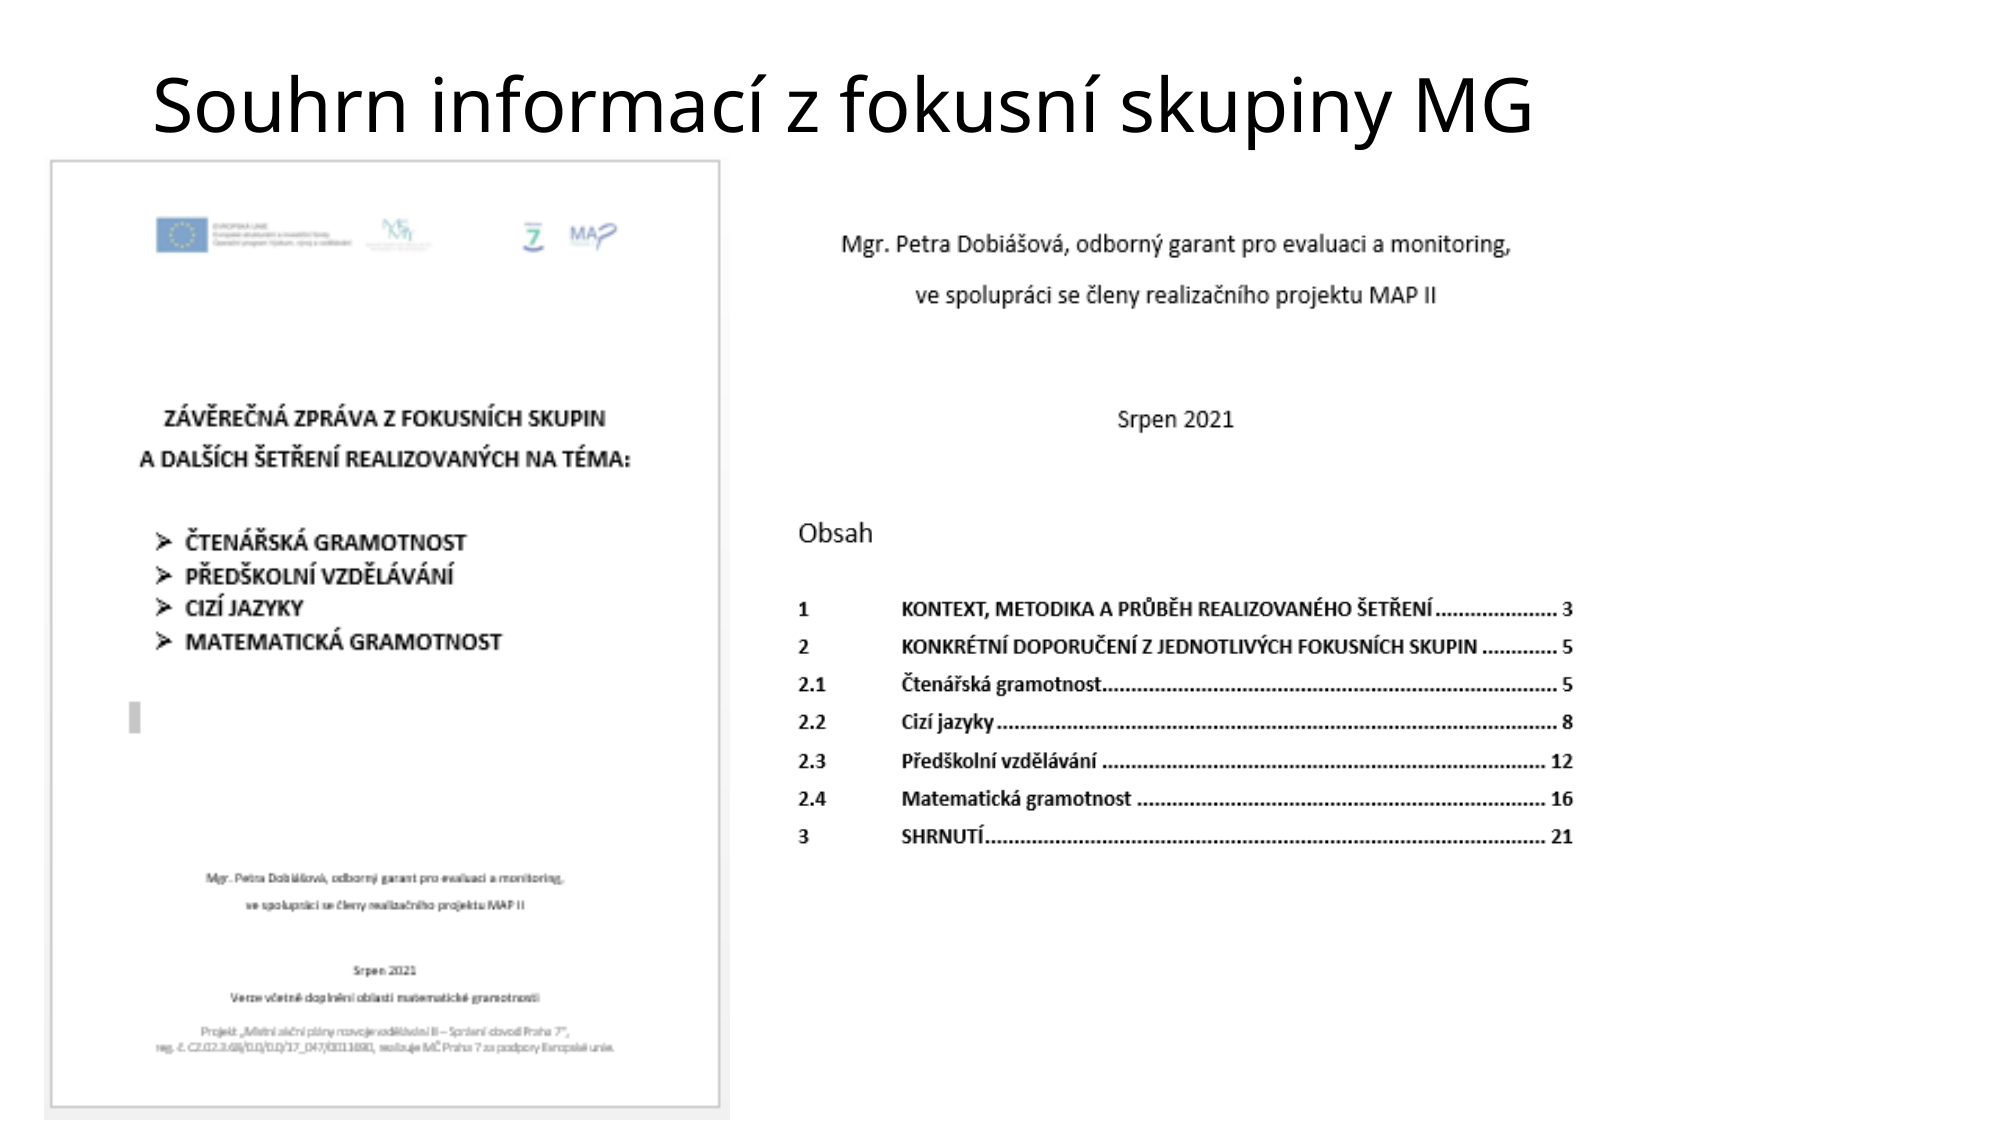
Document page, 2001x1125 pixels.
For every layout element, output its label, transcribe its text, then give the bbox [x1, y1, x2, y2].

picture [44, 156, 730, 1120]
picture [824, 216, 1536, 446]
picture [764, 505, 1596, 875]
title Souhrn informací z fokusní skupiny MG [137, 59, 1863, 157]
